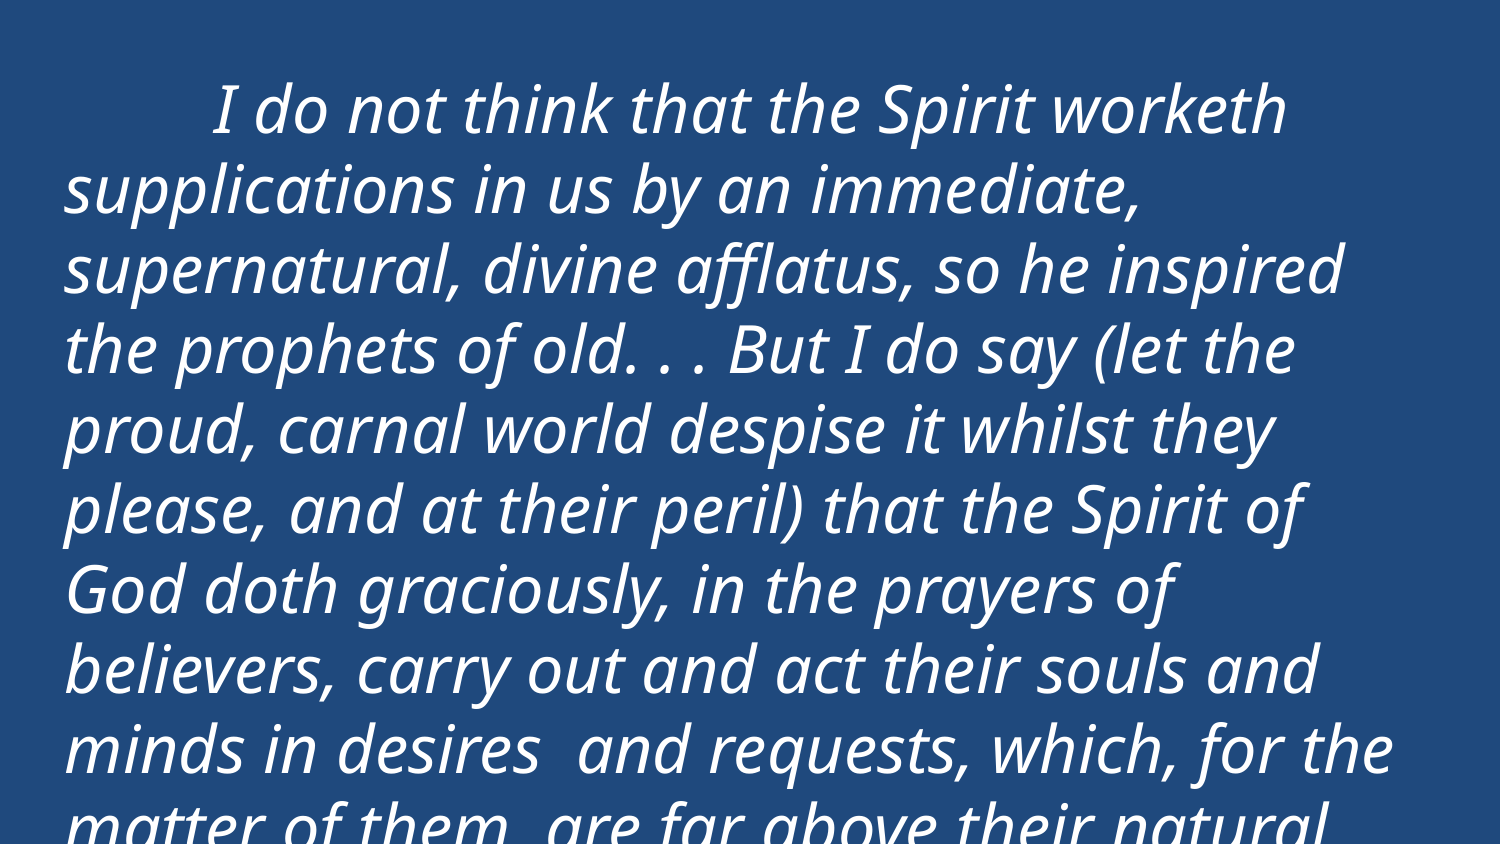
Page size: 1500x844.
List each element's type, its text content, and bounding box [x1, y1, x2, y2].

text_box I do not think that the Spirit worketh supplications in us by an immediate, supernatural, divine afflatus, so he inspired the prophets of old. . . But I do say (let the proud, carnal world despise it whilst they please, and at their peril) that the Spirit of God doth graciously, in the prayers of believers, carry out and act their souls and minds in desires and requests, which, for the matter of them, are far above their natural contrivances and inventions. [50, 59, 1450, 844]
